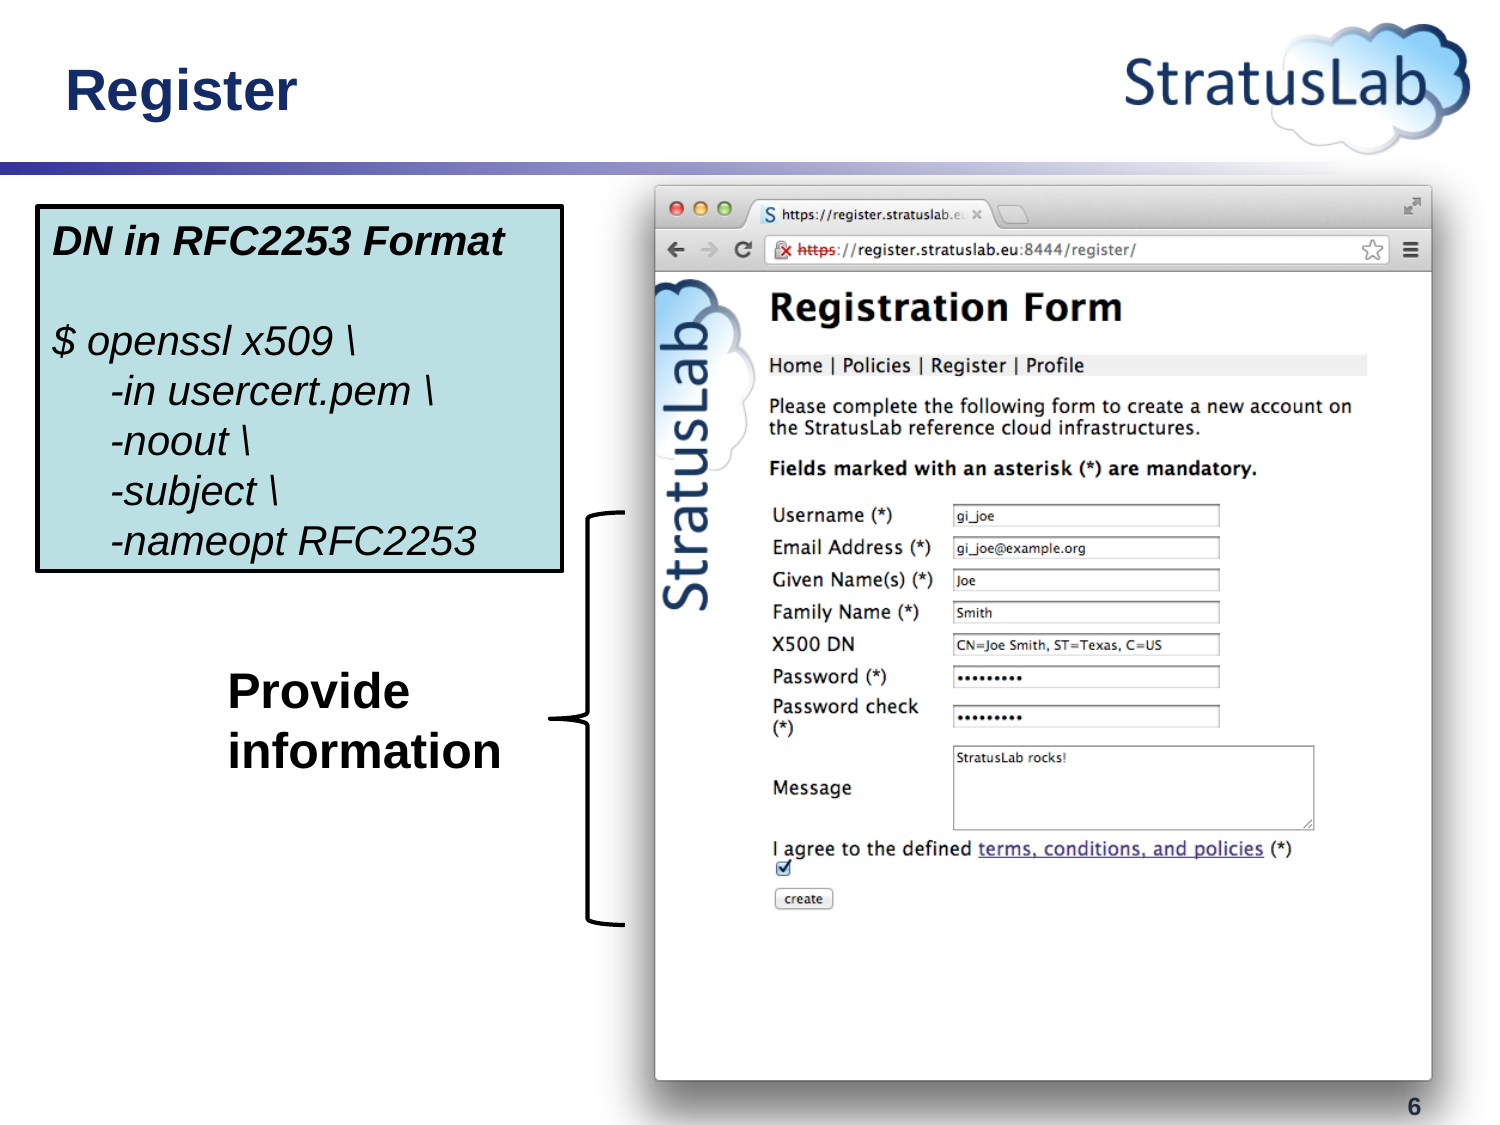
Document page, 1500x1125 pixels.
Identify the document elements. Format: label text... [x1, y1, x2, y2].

text_box DN in RFC2253 Format $ openssl x509 \ -in usercert.pem \ -noout \ -subject \ -nameopt RFC2253 [37, 206, 563, 572]
text_box [550, 715, 582, 722]
title Register [49, 12, 1113, 163]
text_box Provide information [212, 651, 550, 786]
picture [587, 19, 1500, 1125]
